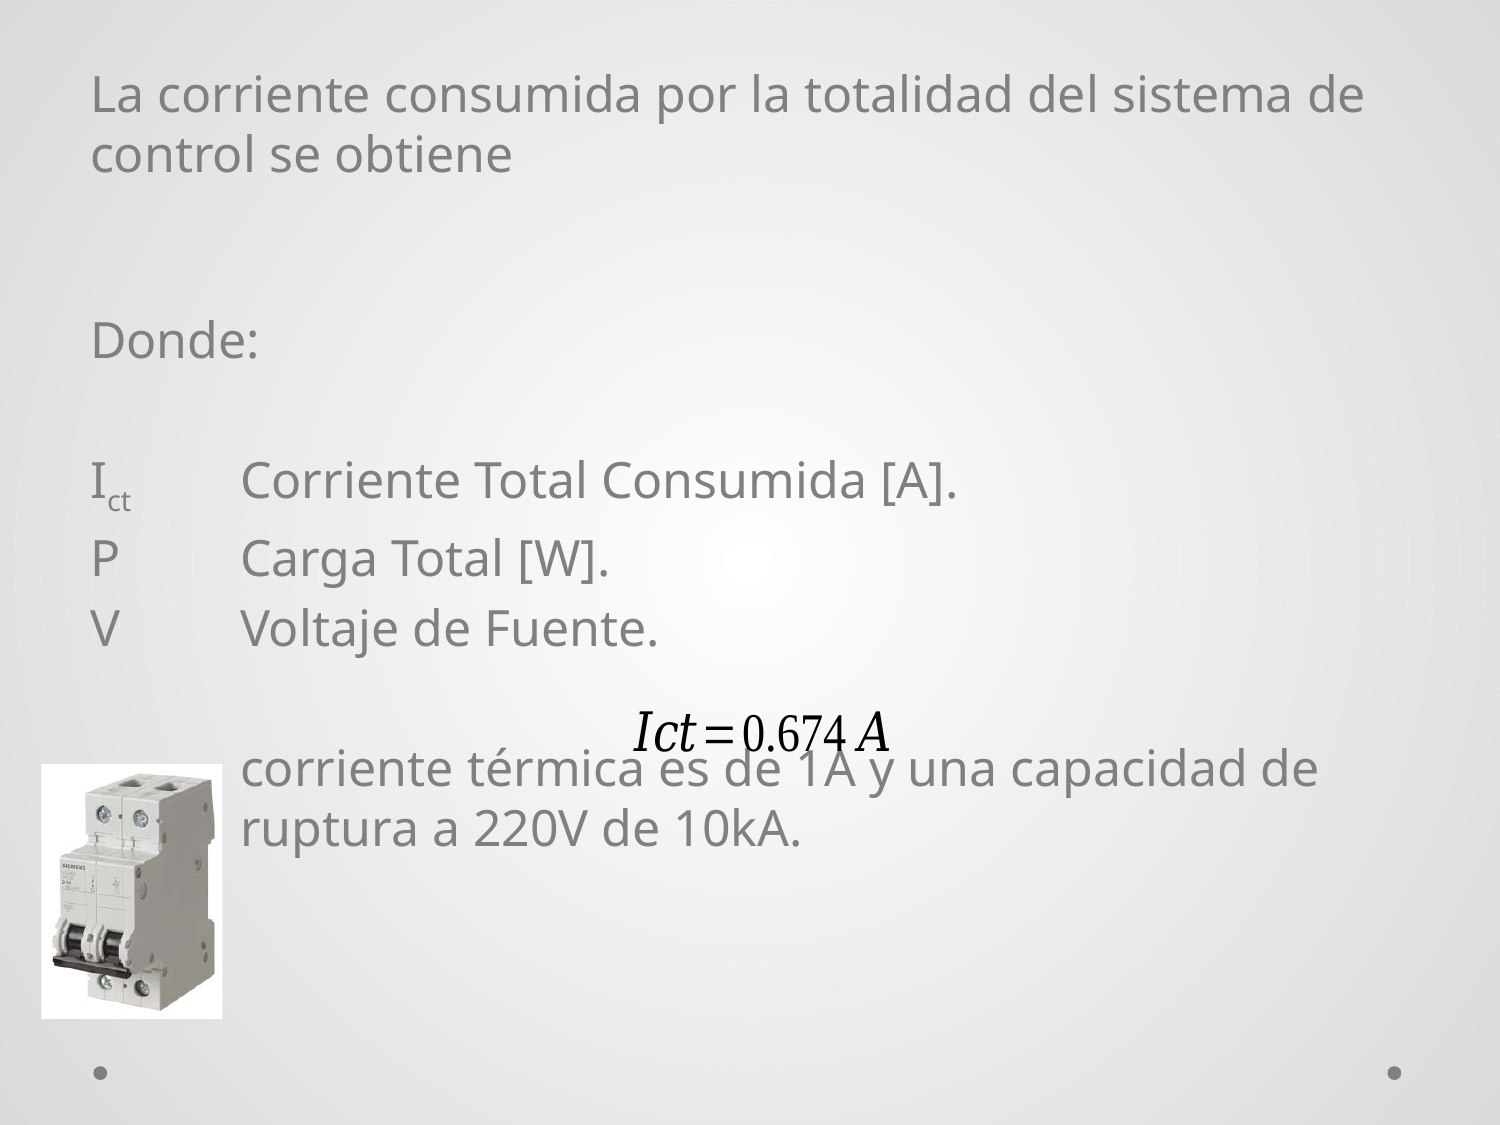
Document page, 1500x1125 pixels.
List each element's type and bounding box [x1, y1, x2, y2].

picture [40, 764, 223, 1019]
